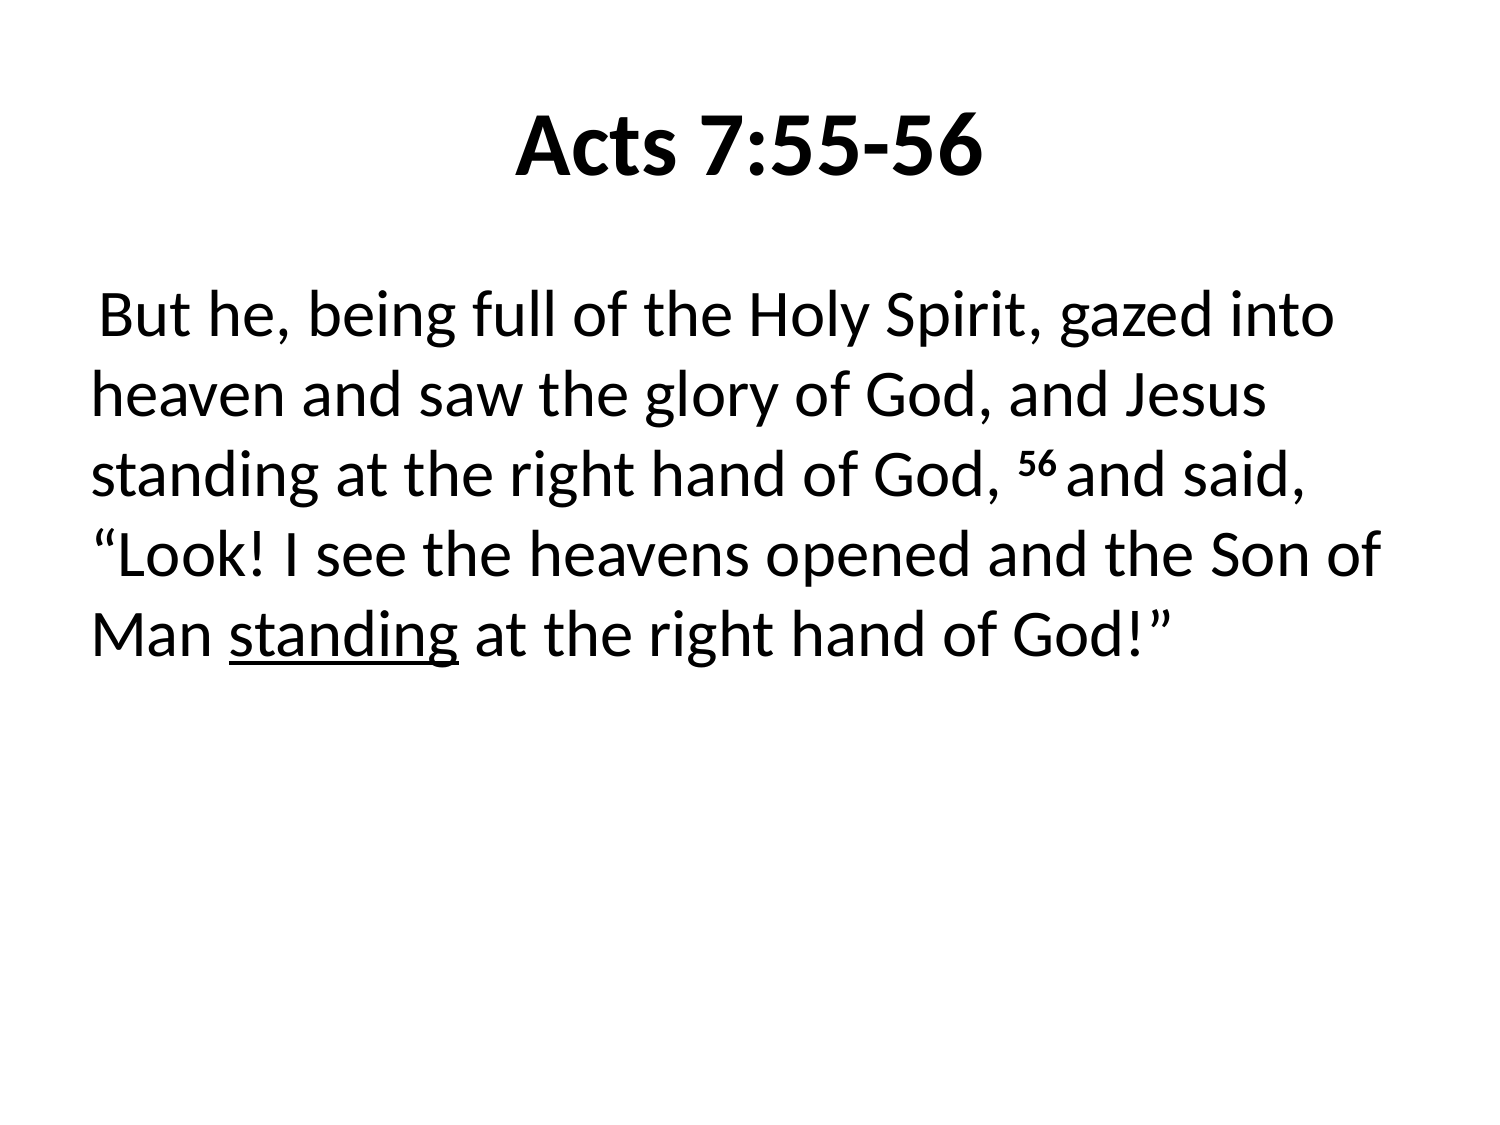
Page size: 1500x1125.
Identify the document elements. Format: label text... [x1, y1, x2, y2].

title Acts 7:55-56 [75, 45, 1425, 233]
list But he, being full of the Holy Spirit, gazed into heaven and saw the glory of God, and Jesus standing at the right hand of God, 56 and said, “Look! I see the heavens opened and the Son of Man standing at the right hand of God!” [75, 262, 1425, 1005]
